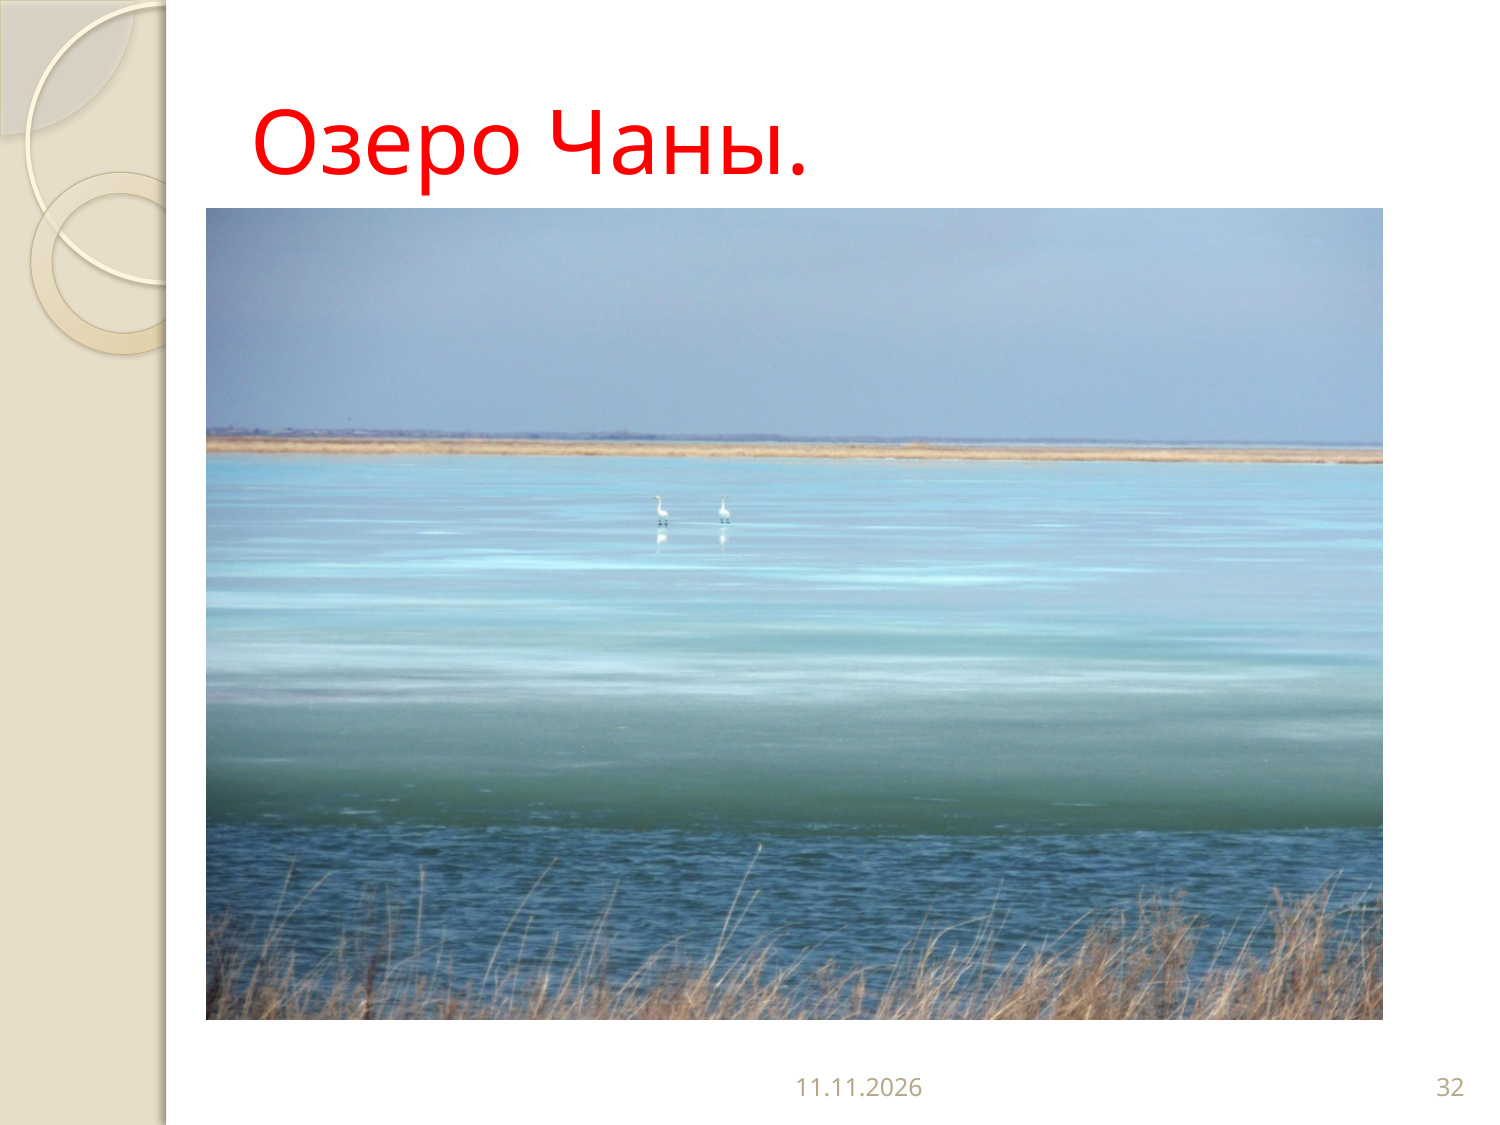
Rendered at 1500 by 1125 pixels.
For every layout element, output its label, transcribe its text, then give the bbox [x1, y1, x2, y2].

picture [206, 207, 1384, 1020]
slide_number 32 [1413, 1034, 1488, 1113]
title Озеро Чаны. [235, 45, 1466, 233]
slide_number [587, 1034, 938, 1113]
